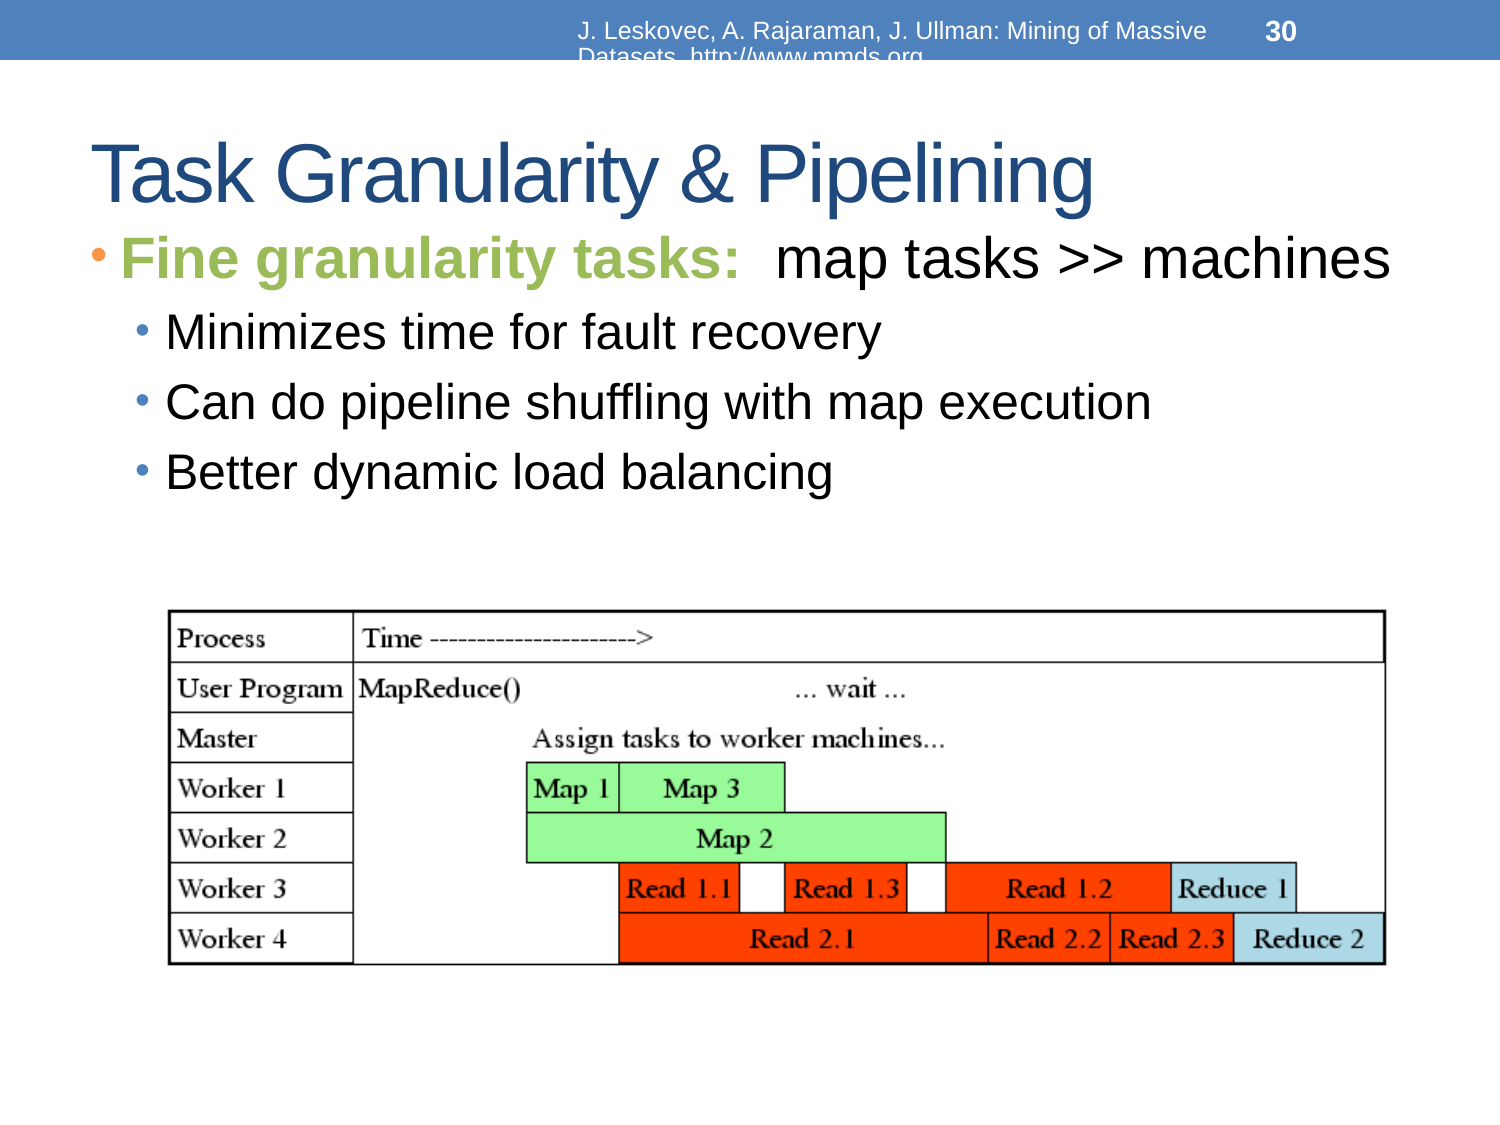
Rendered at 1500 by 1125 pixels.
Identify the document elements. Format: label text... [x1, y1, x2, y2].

list Fine granularity tasks: map tasks >> machines Minimizes time for fault recovery Can do pipeline shuffling with map execution Better dynamic load balancing [75, 212, 1450, 1075]
text_box [37, 37, 1388, 200]
picture [140, 574, 1413, 1001]
footer J. Leskovec, A. Rajaraman, J. Ullman: Mining of Massive Datasets, http://www.mmds.org [562, 3, 1238, 37]
title Task Granularity & Pipelining [75, 87, 1425, 212]
slide_number 30 [1250, 3, 1425, 57]
